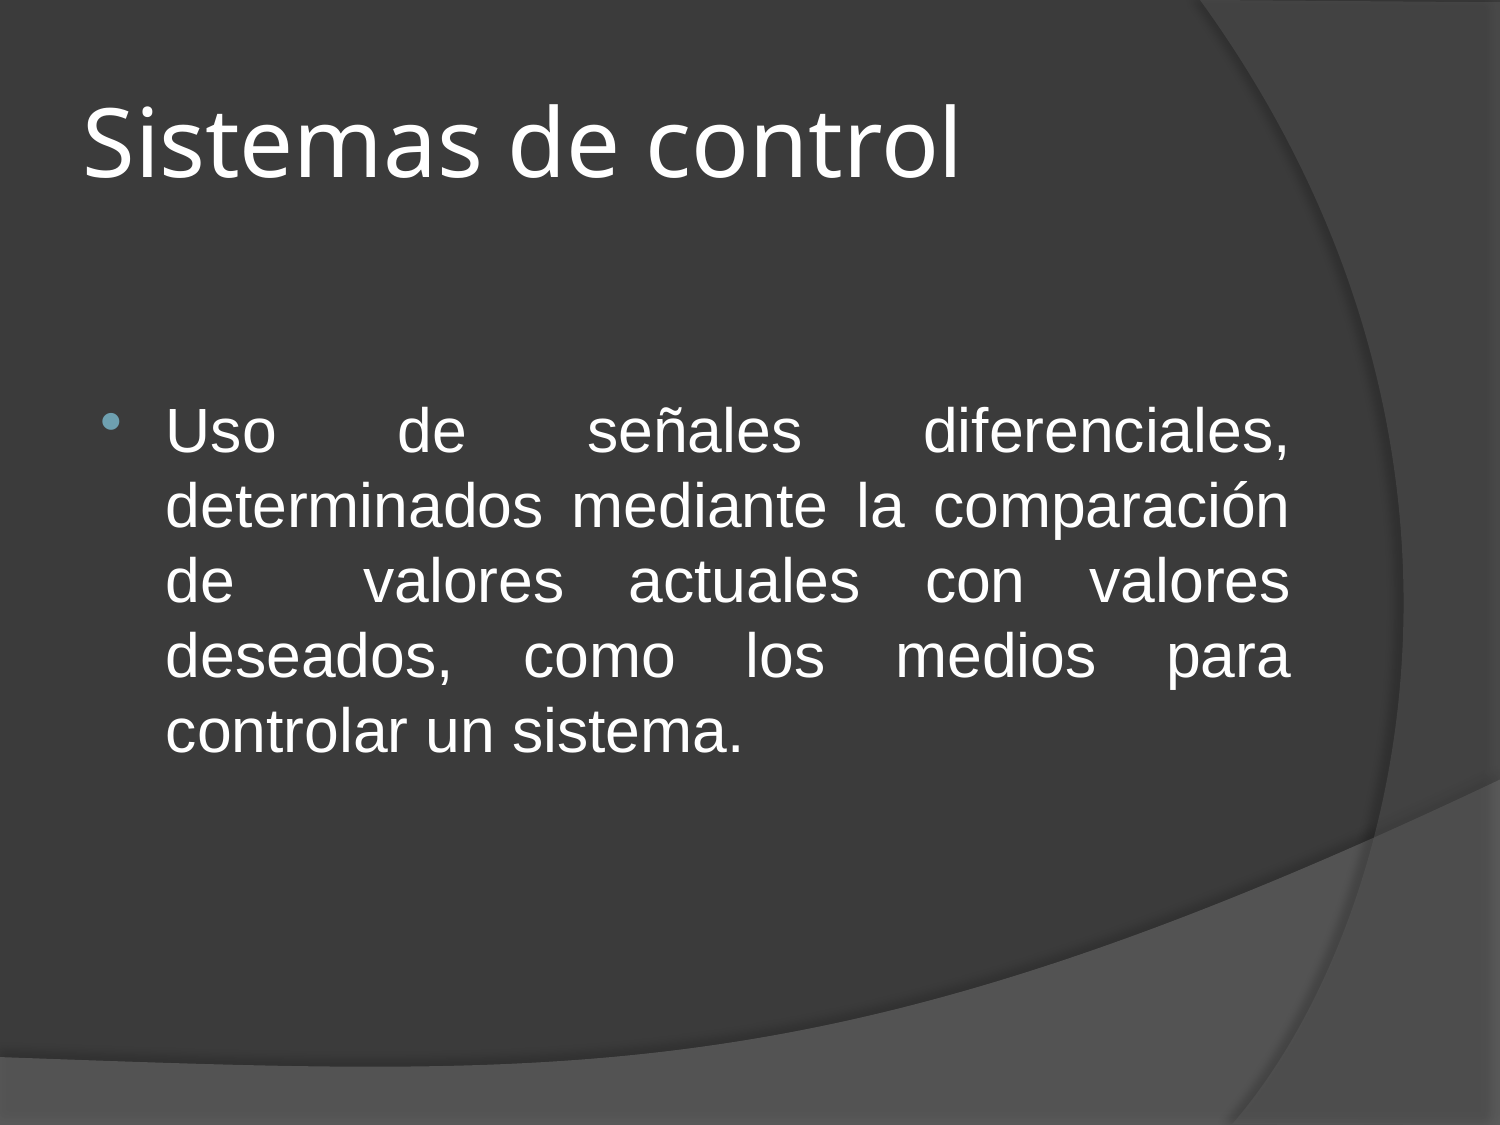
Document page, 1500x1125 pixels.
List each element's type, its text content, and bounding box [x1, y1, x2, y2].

list Uso de señales diferenciales, determinados mediante la comparación de valores actuales con valores deseados, como los medios para controlar un sistema. [82, 382, 1307, 1125]
title Sistemas de control [75, 45, 1300, 233]
